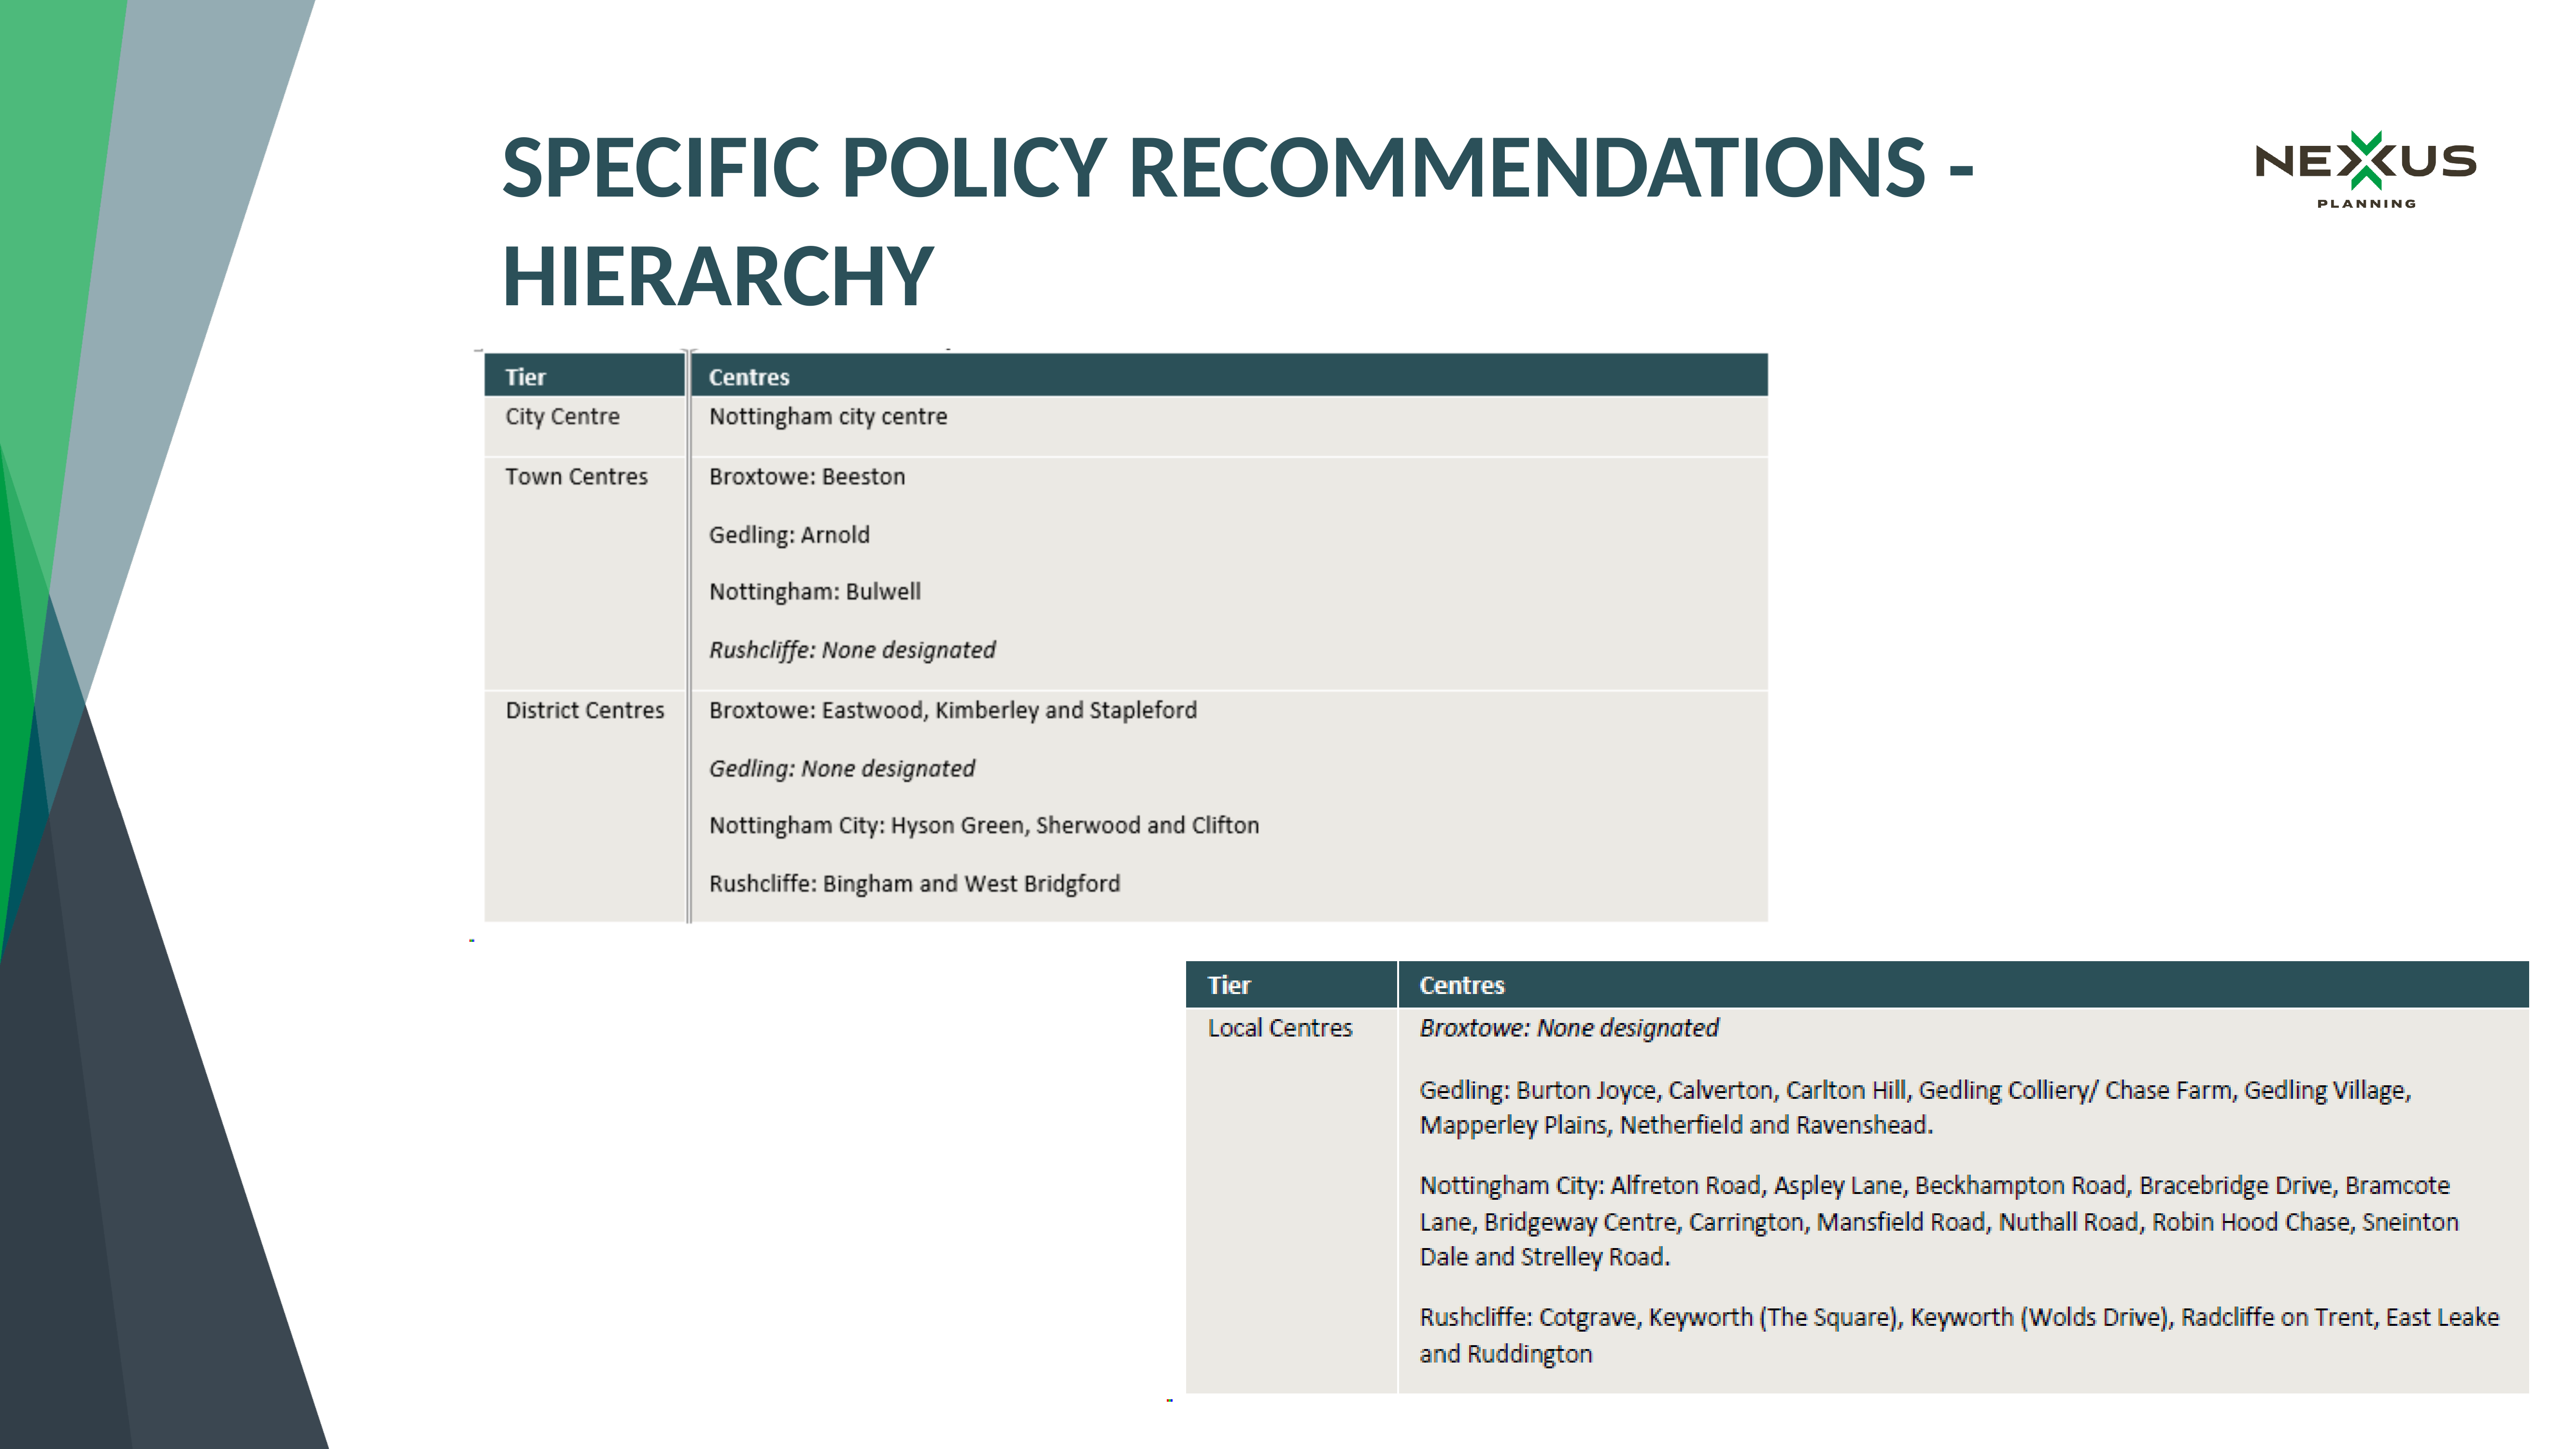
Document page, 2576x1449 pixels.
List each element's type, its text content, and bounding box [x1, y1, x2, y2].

picture [469, 349, 2557, 1402]
title Specific policy recommendations - hierarchy [501, 106, 2156, 356]
picture [2256, 130, 2477, 208]
picture [0, 0, 343, 1449]
